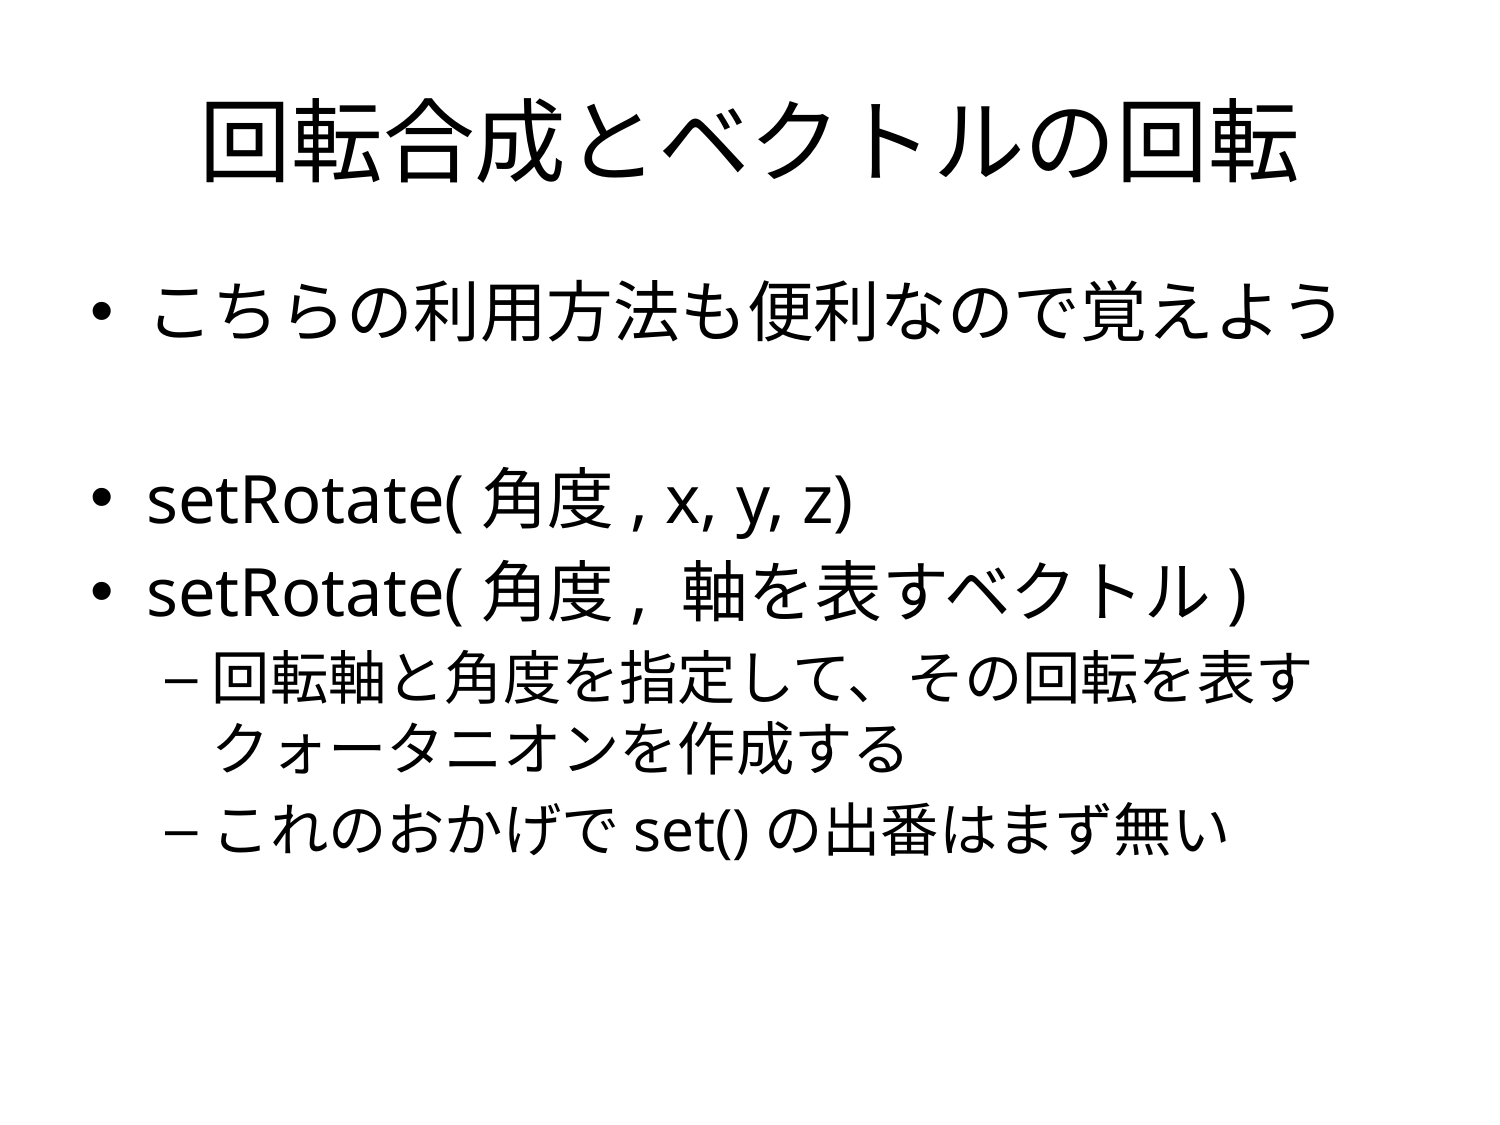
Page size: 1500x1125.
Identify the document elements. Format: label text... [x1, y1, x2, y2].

title 回転合成とベクトルの回転 [74, 44, 1426, 233]
list こちらの利用方法も便利なので覚えよう setRotate(角度, x, y, z) setRotate(角度, 軸を表すベクトル) 回転軸と角度を指定して、その回転を表す クォータニオンを作成する これのおかげでset()の出番はまず無い [74, 262, 1426, 1006]
